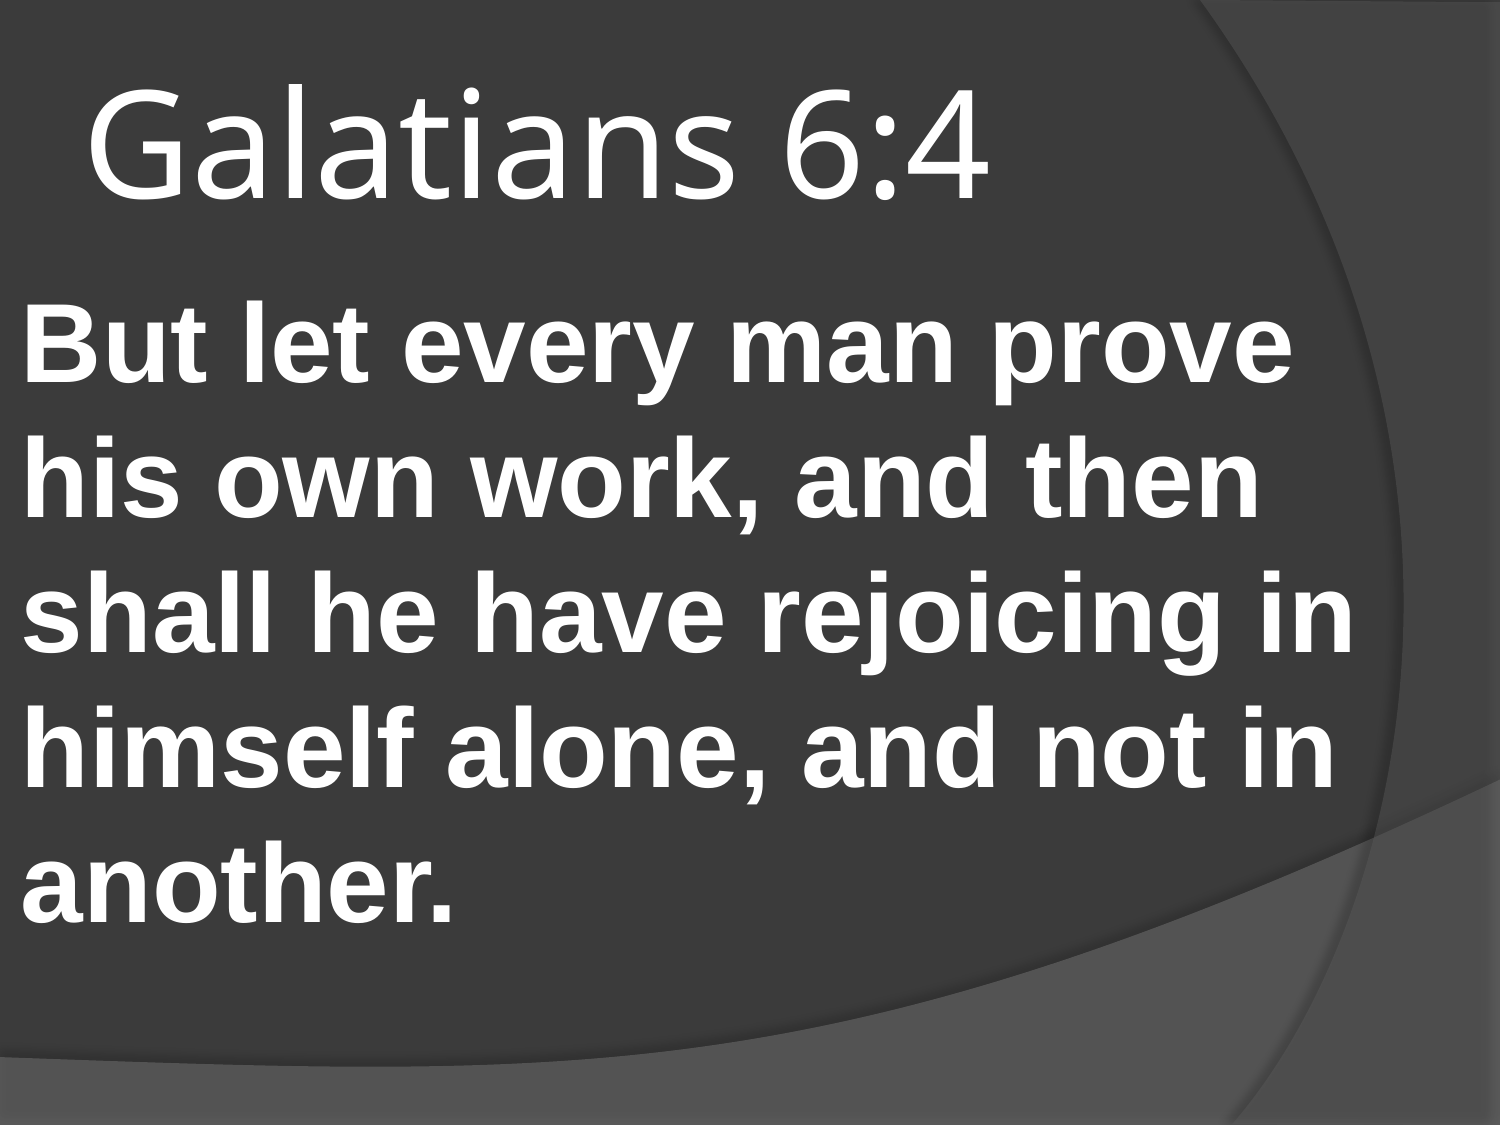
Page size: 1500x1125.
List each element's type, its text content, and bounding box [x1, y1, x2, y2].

title Galatians 6:4 [75, 45, 1300, 233]
list But let every man prove his own work, and then shall he have rejoicing in himself alone, and not in another. [0, 262, 1488, 1113]
